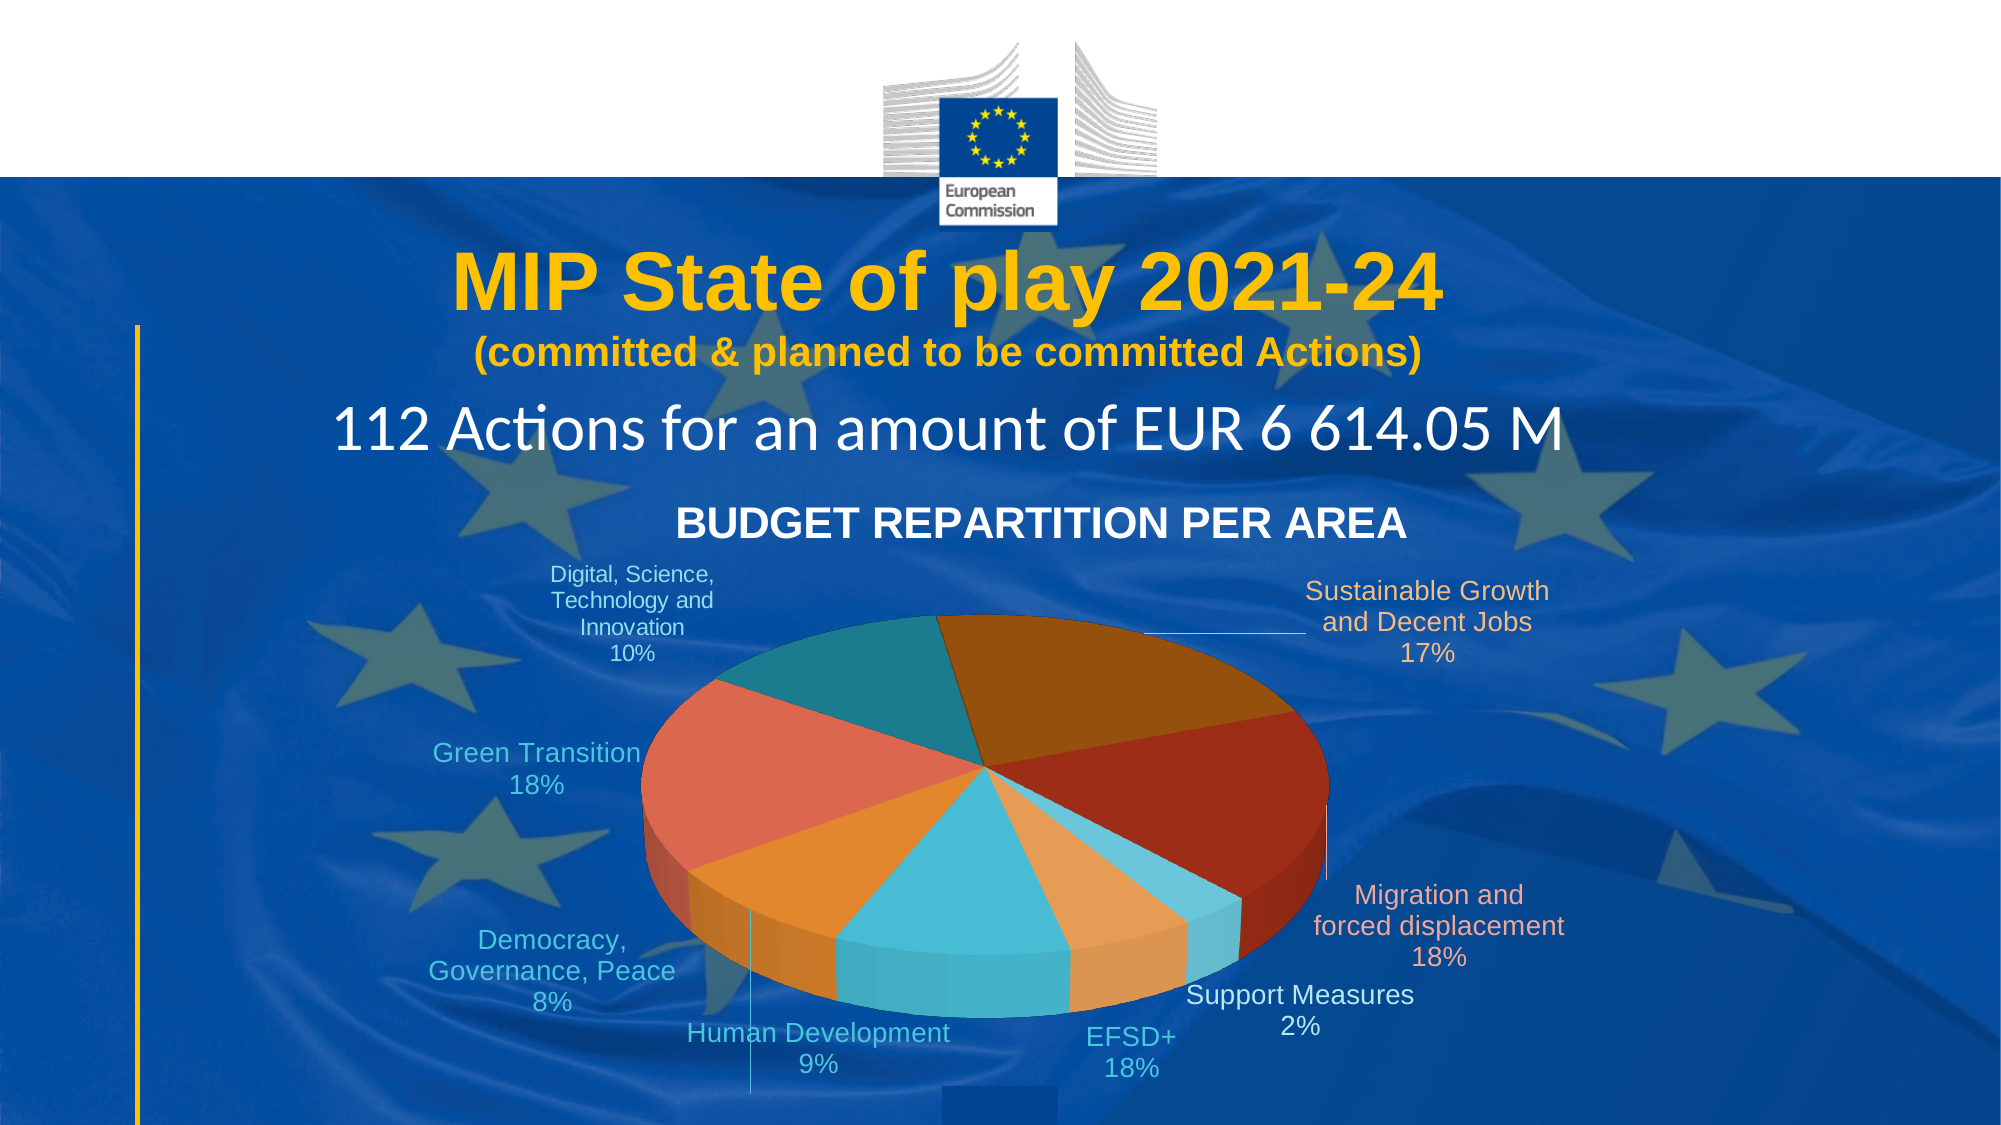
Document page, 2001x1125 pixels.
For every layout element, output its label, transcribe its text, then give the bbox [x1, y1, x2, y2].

picture [883, 42, 1157, 223]
title MIP State of play 2021-24 (committed & planned to be committed Actions) 112 Actions for an amount of EUR 6 614.05 M [72, 223, 1825, 505]
chart [374, 481, 1663, 1095]
